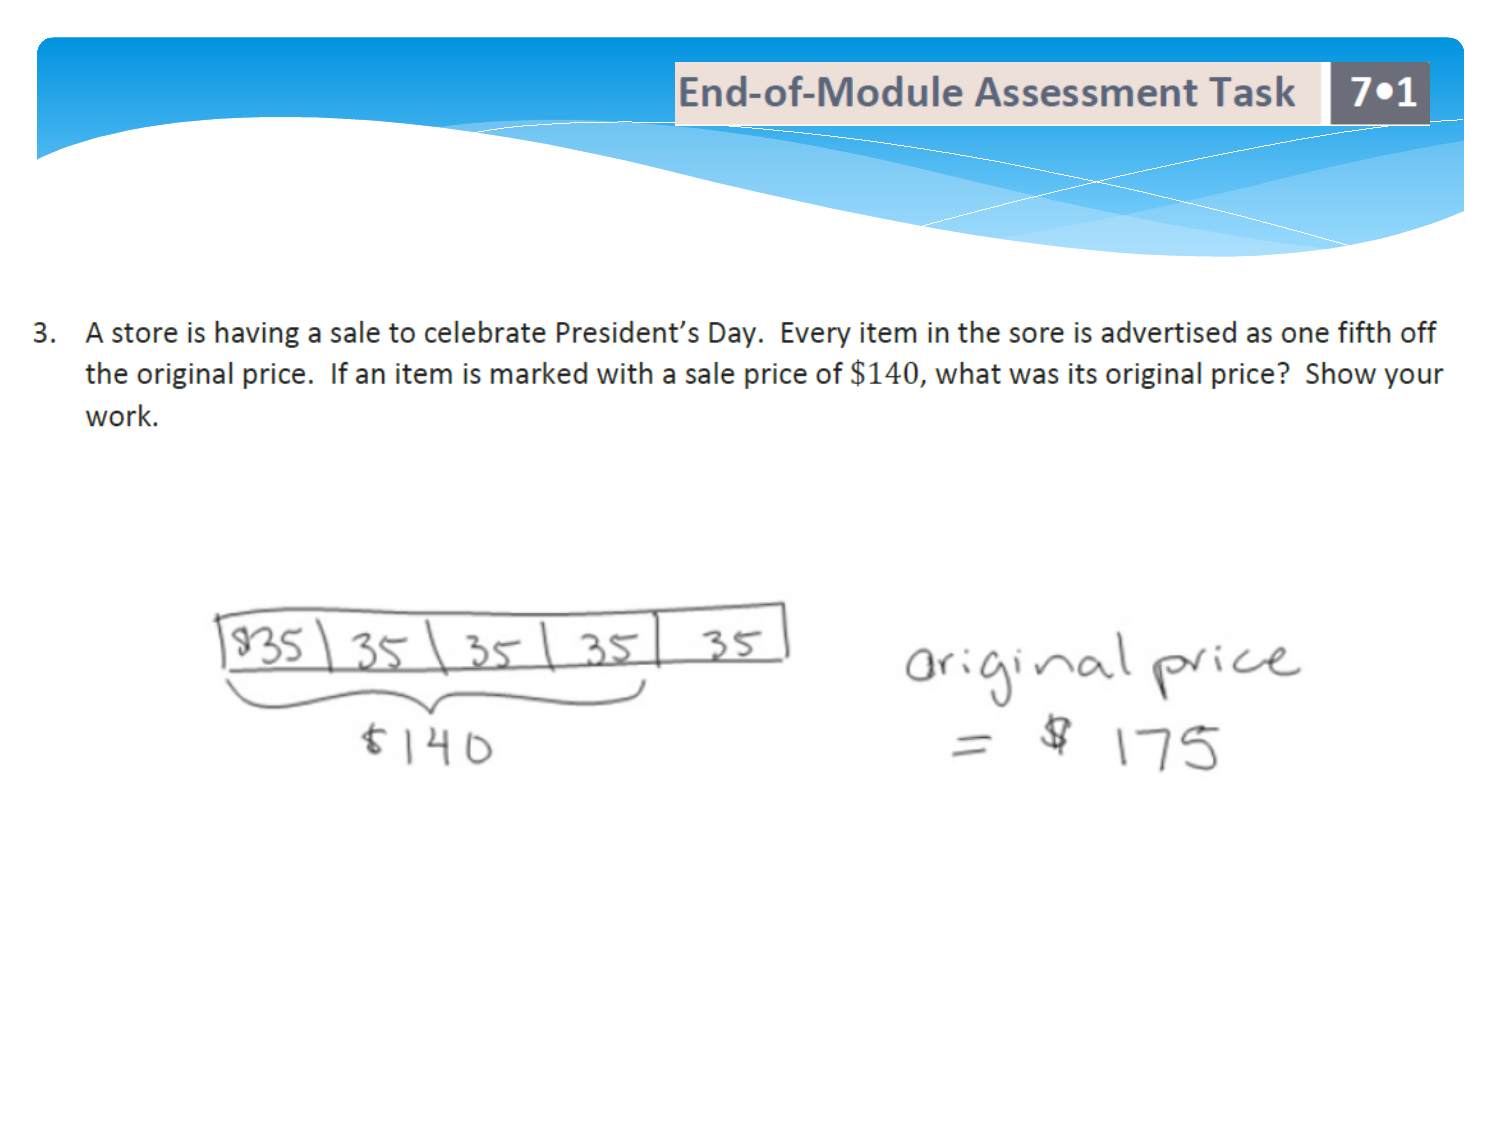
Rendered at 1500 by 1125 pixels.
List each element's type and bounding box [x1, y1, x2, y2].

picture [154, 557, 1345, 846]
picture [674, 63, 1430, 127]
picture [24, 312, 1475, 443]
